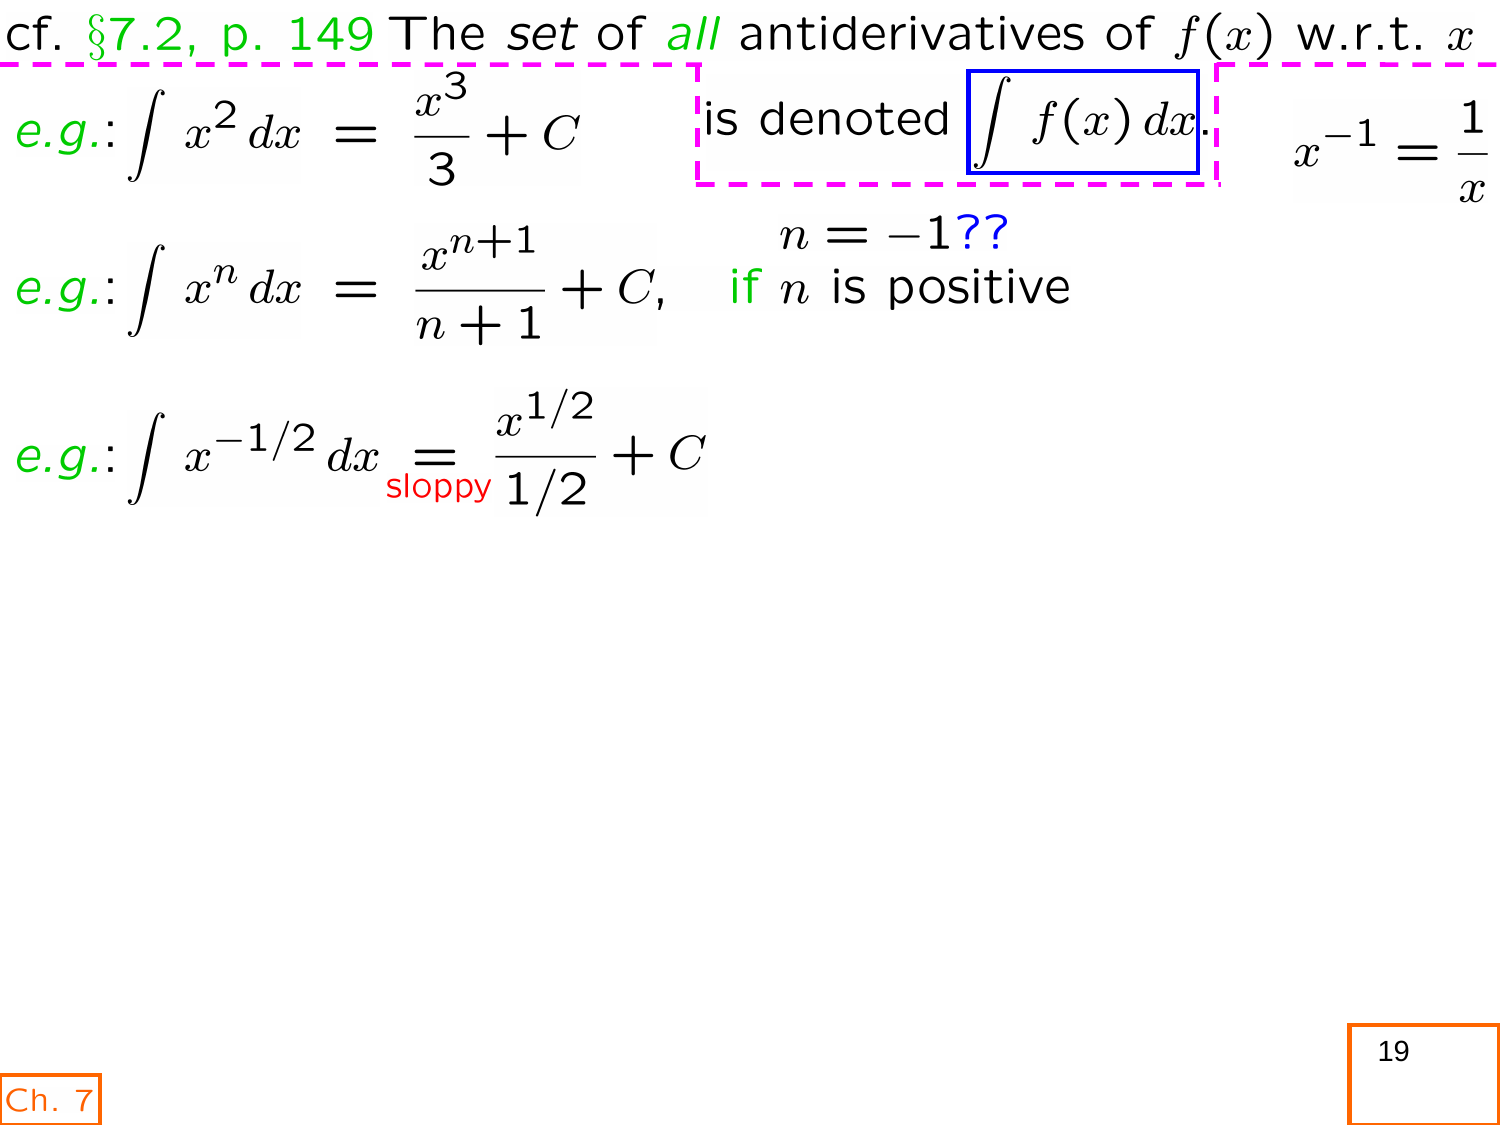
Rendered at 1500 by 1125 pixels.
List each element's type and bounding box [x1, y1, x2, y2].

picture [16, 277, 116, 314]
text_box [16, 70, 581, 187]
picture [127, 242, 301, 339]
picture [1293, 99, 1488, 204]
text_box [5, 12, 1476, 174]
text_box [1349, 1025, 1500, 1125]
picture [6, 1086, 94, 1114]
picture [387, 473, 492, 503]
picture [778, 214, 1007, 251]
picture [333, 281, 378, 299]
picture [414, 223, 1071, 346]
picture [16, 445, 116, 482]
text_box [127, 387, 708, 518]
text_box [0, 1074, 100, 1125]
